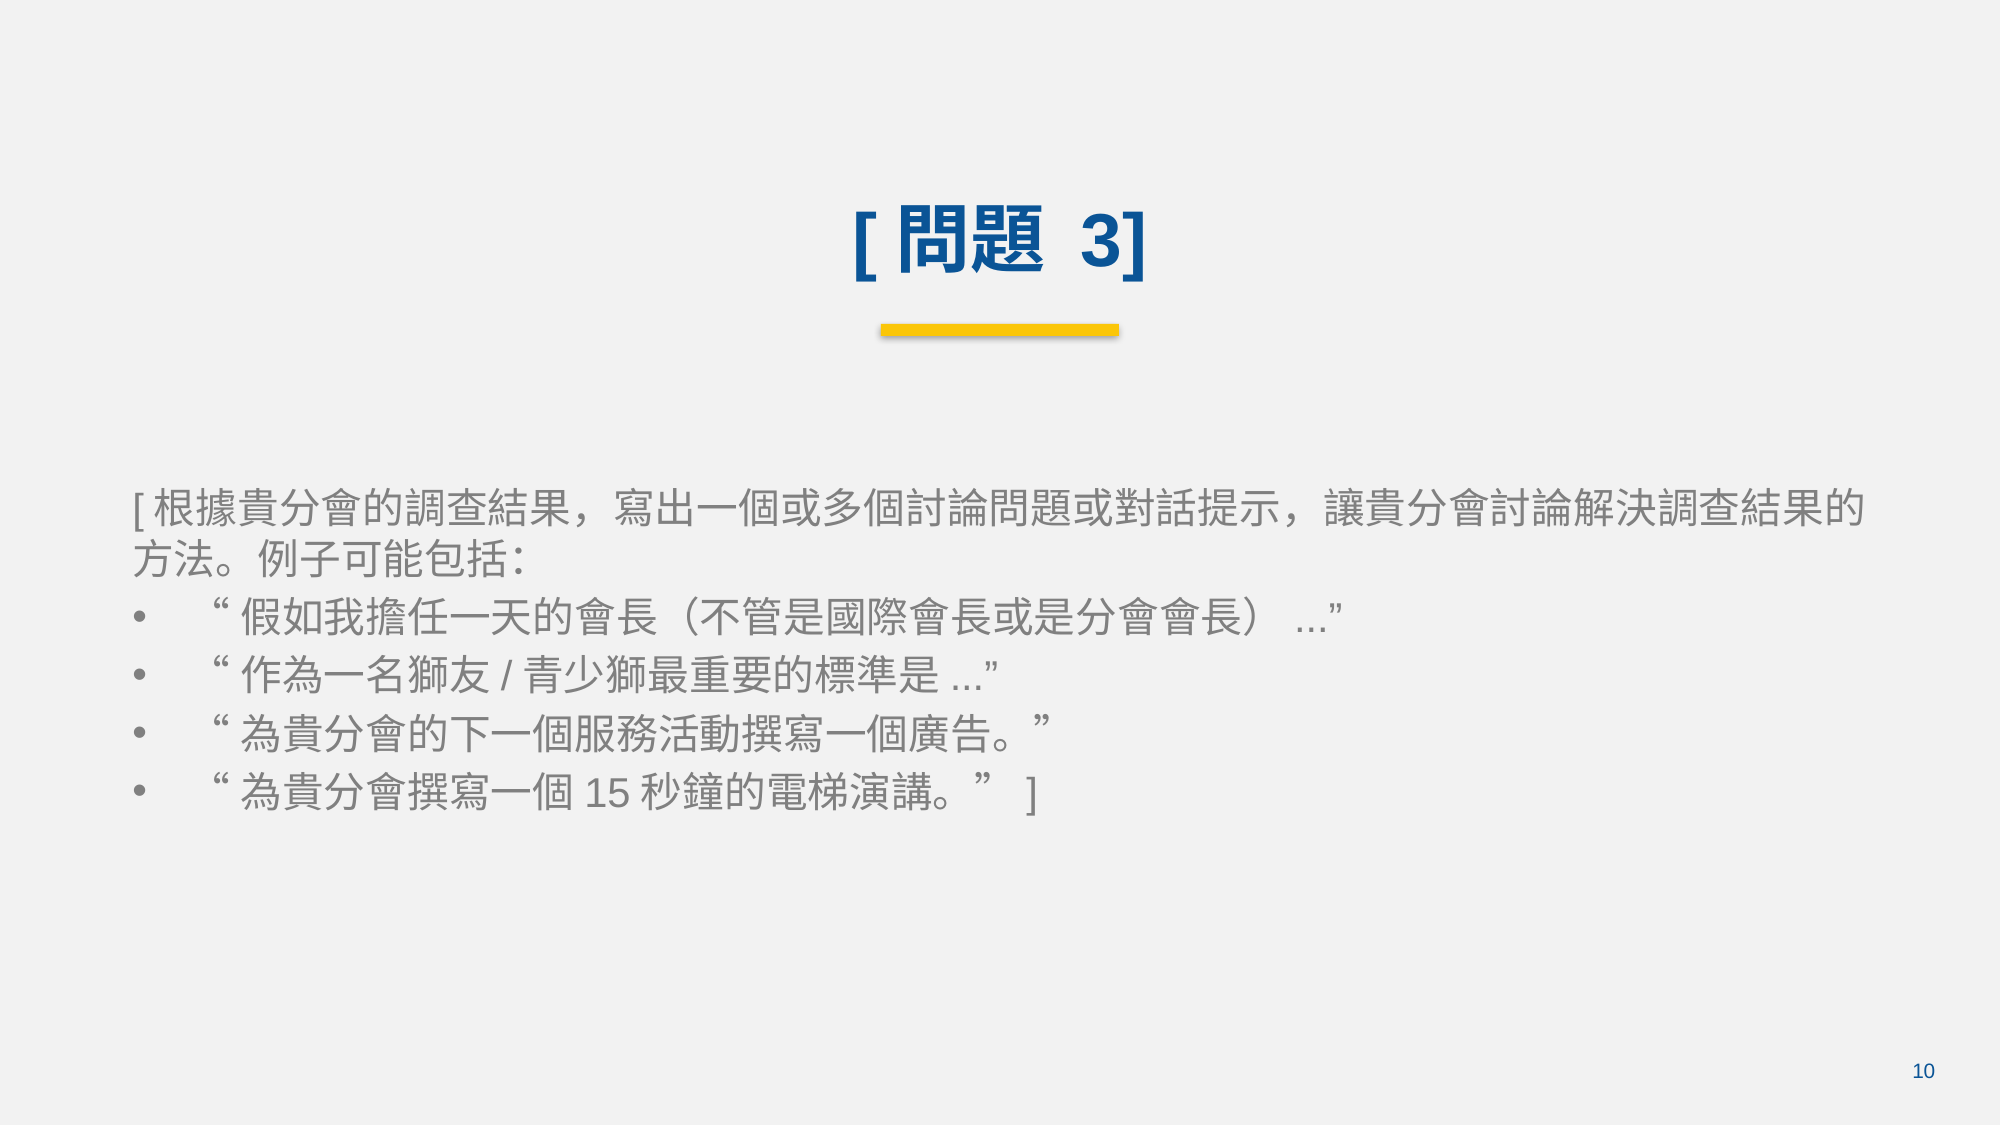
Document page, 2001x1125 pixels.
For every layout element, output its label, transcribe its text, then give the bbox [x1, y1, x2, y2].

list [問題 3] [490, 200, 1510, 273]
list [根據貴分會的調查結果，寫出一個或多個討論問題或對話提示，讓貴分會討論解決調查結果的方法。例子可能包括： “假如我擔任一天的會長（不管是國際會長或是分會會長）...” “作為一名獅友/青少獅最重要的標準是...” “為貴分會的下一個服務活動撰寫一個廣告。” “為貴分會撰寫一個15秒鐘的電梯演講。”] [117, 474, 1883, 937]
